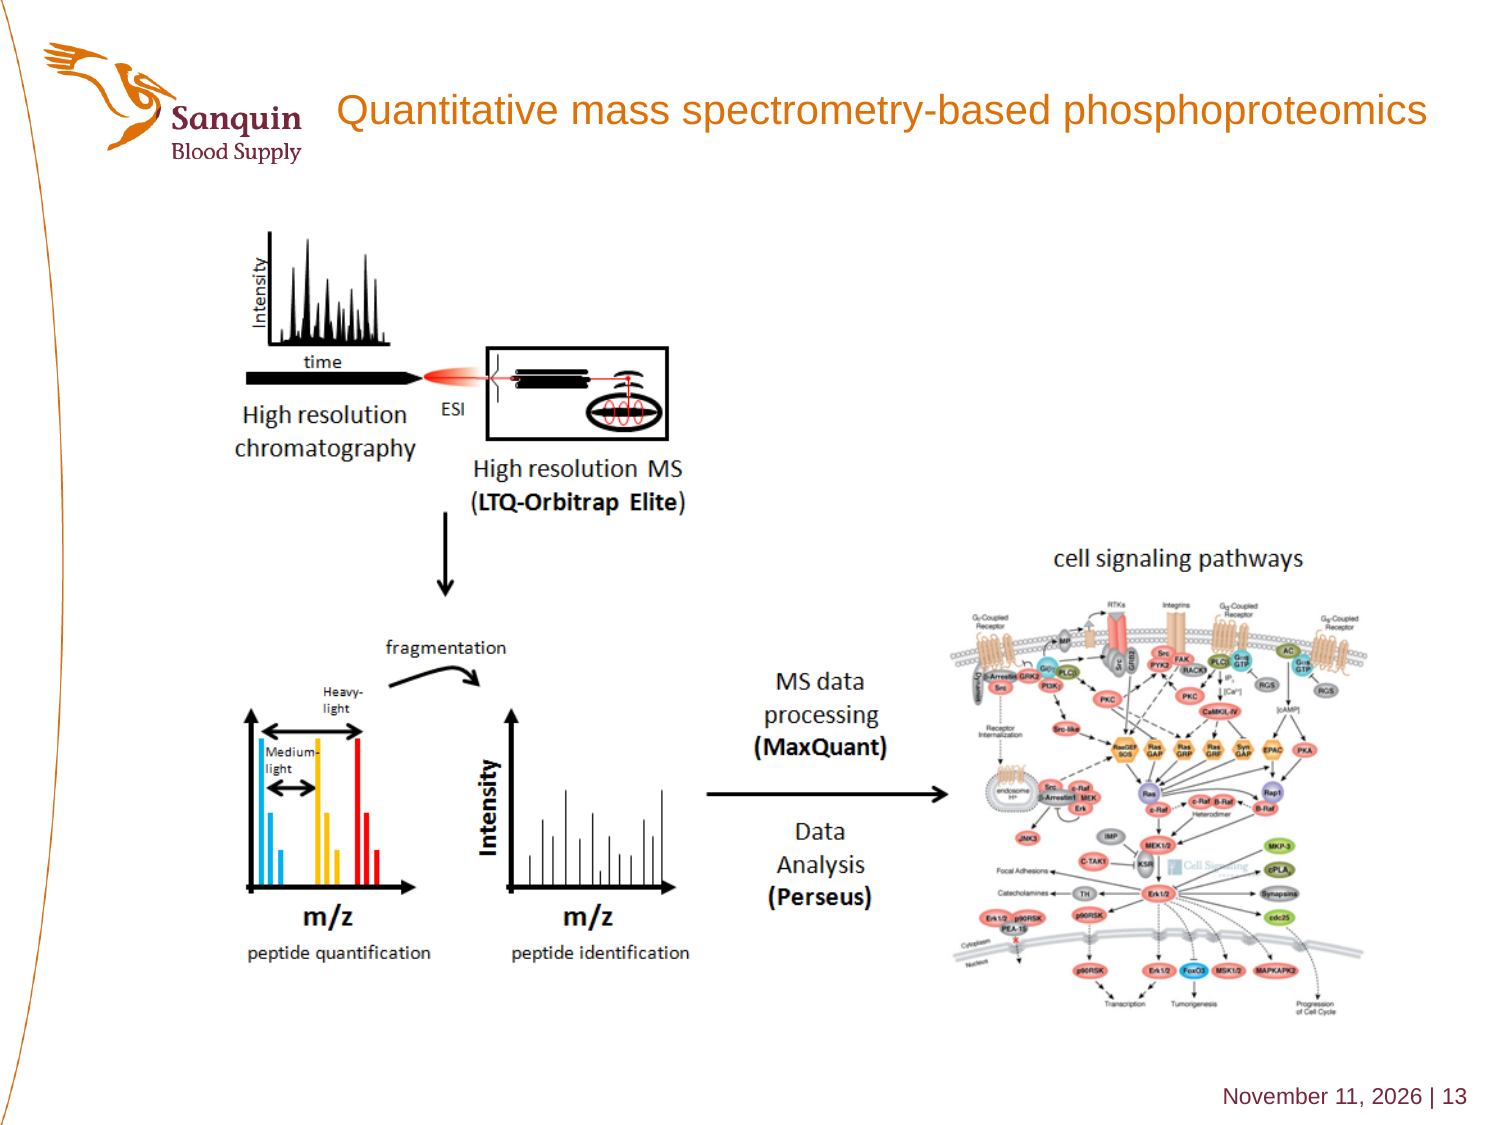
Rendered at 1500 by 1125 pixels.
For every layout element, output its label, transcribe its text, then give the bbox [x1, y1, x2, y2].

title Quantitative mass spectrometry-based phosphoproteomics [336, 42, 1500, 173]
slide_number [1131, 1073, 1483, 1118]
picture [0, 0, 1500, 1125]
